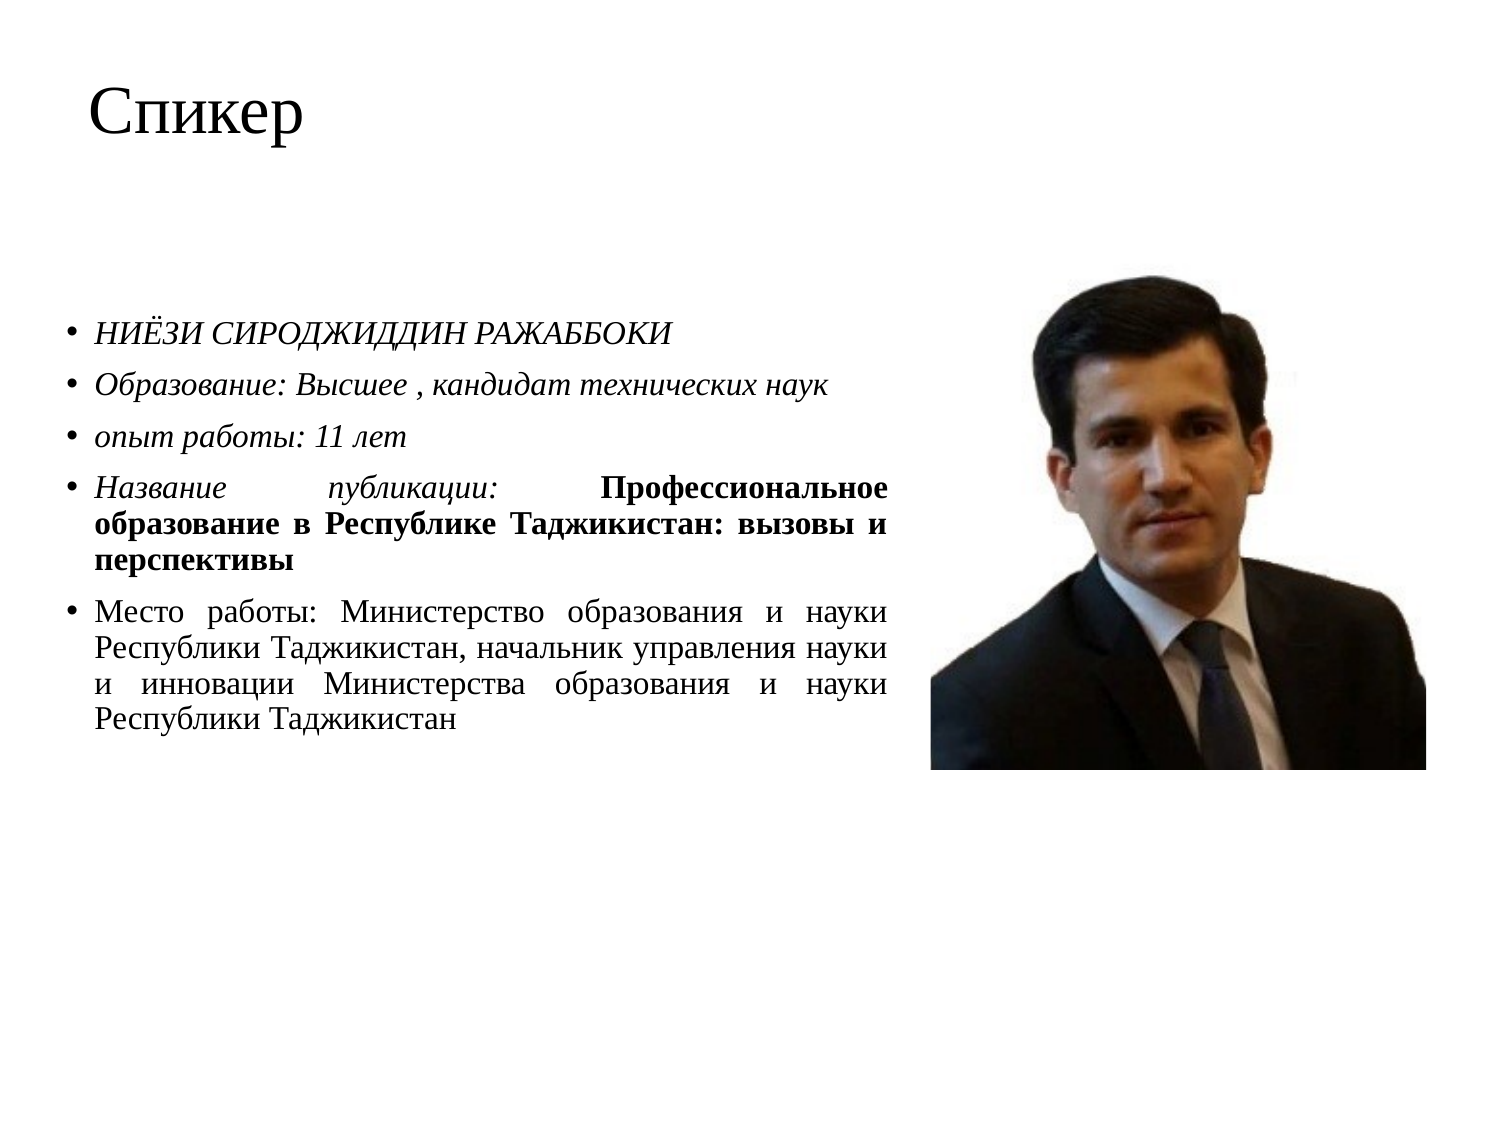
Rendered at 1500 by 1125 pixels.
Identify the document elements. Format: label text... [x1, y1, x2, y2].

list НИЁЗИ СИРОДЖИДДИН РАЖАББОКИ Образование: Высшее , кандидат технических наук опыт работы: 11 лет Название публикации: Профессиональное образование в Республике Таджикистан: вызовы и перспективы Место работы: Министерство образования и науки Республики Таджикистан, начальник управления науки и инновации Министерства образования и науки Республики Таджикистан [51, 308, 904, 896]
title Спикер [73, 52, 868, 171]
picture [930, 208, 1427, 770]
